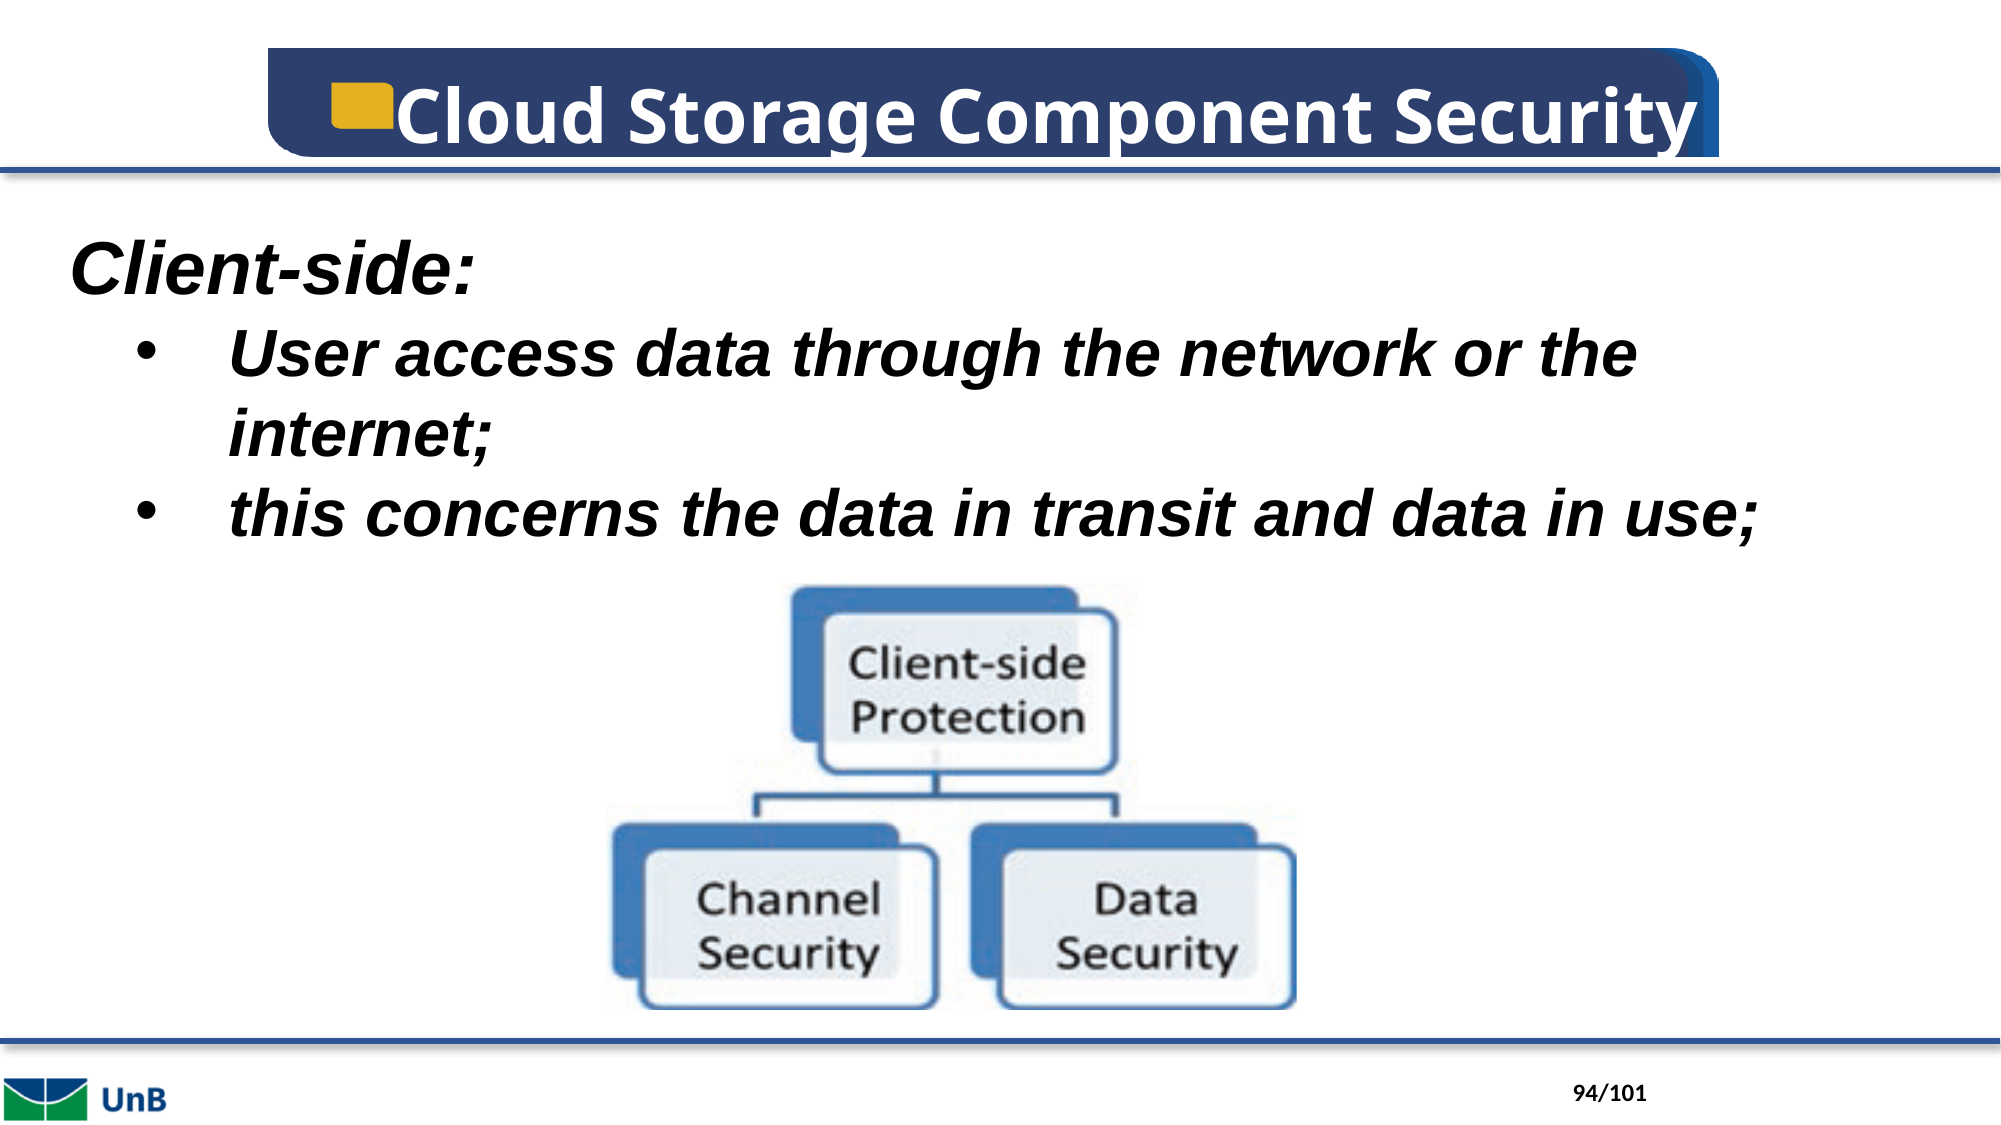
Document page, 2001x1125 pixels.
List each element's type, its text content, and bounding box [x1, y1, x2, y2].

picture [268, 48, 1719, 157]
picture [0, 1072, 168, 1125]
text_box Cloud Storage Component Security [198, 42, 1896, 185]
picture [605, 583, 1297, 1010]
text_box Client-side: User access data through the network or the internet; this concerns the data in transit and data in use; [54, 212, 1931, 1071]
